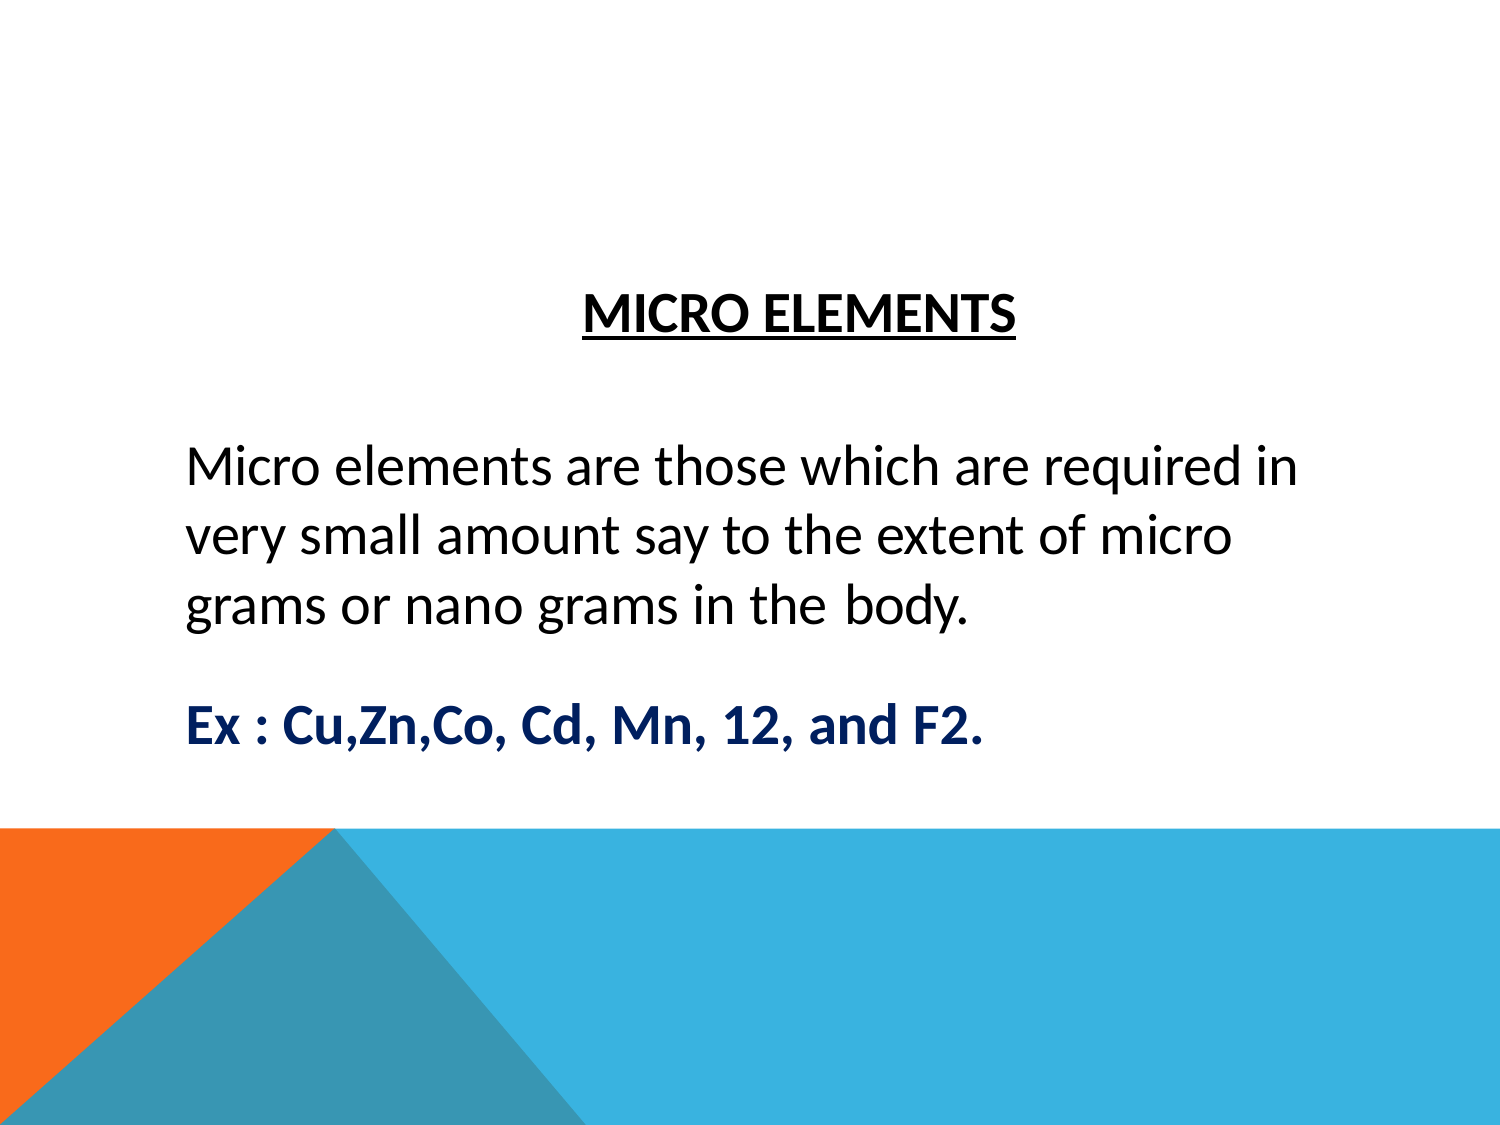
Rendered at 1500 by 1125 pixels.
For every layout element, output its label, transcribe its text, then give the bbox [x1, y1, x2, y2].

text_box MICRO ELEMENTS Micro elements are those which are required in very small amount say to the extent of micro grams or nano grams in the body. Ex : Cu,Zn,Co, Cd, Mn, 12, and F2. [132, 188, 1413, 966]
